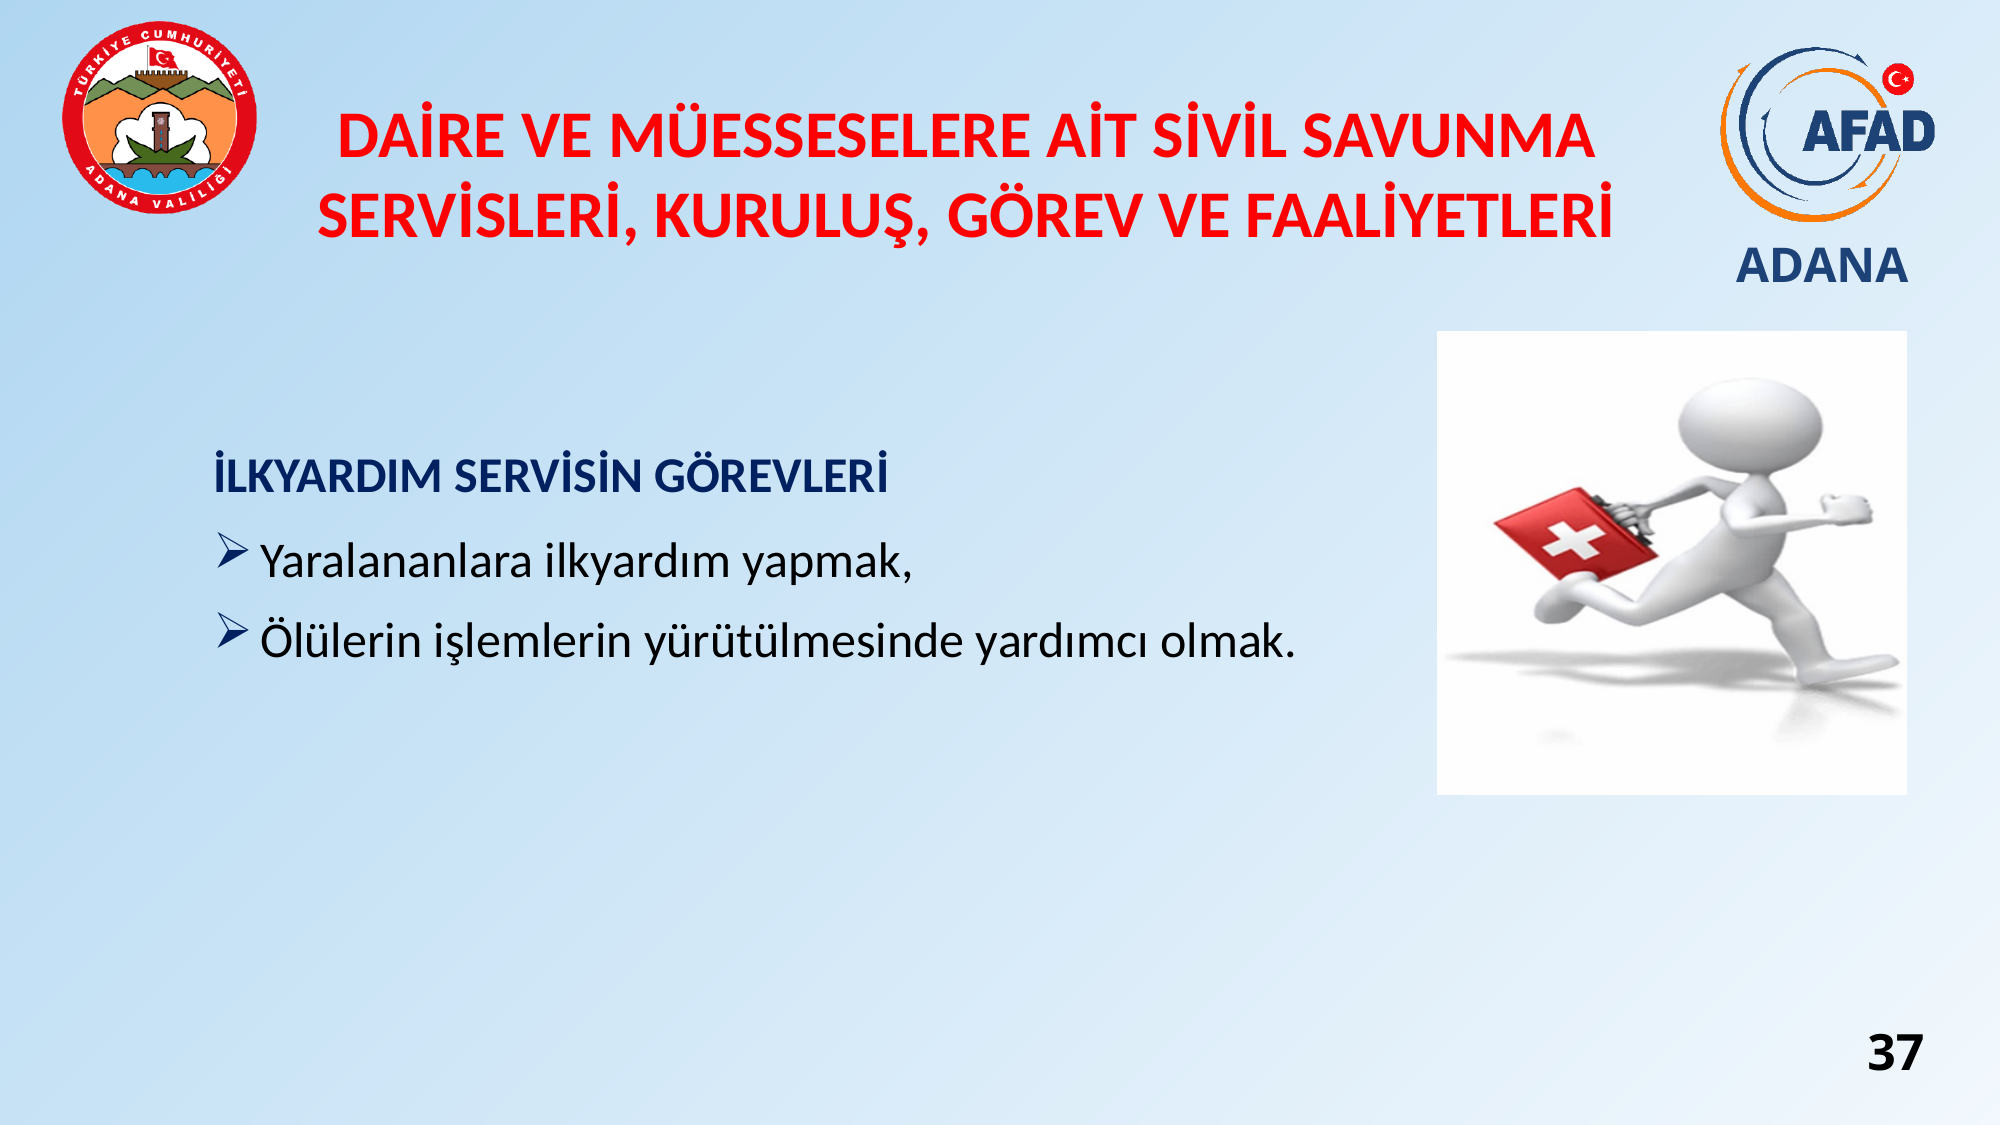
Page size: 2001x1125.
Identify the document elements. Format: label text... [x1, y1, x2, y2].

picture [1437, 331, 1907, 795]
picture [62, 20, 257, 214]
slide_number 36 [1816, 1024, 1940, 1085]
text_box İLKYARDIM SERVİSİN GÖREVLERİ Yaralananlara ilkyardım yapmak, Ölülerin işlemlerin yürütülmesinde yardımcı olmak. [198, 434, 1437, 675]
picture [1696, 43, 1955, 227]
text_box ADANA [1721, 226, 1974, 299]
text_box DAİRE VE MÜESSESELERE AİT SİVİL SAVUNMA SERVİSLERİ, KURULUŞ, GÖREV VE FAALİYETLERİ [256, 83, 1678, 258]
